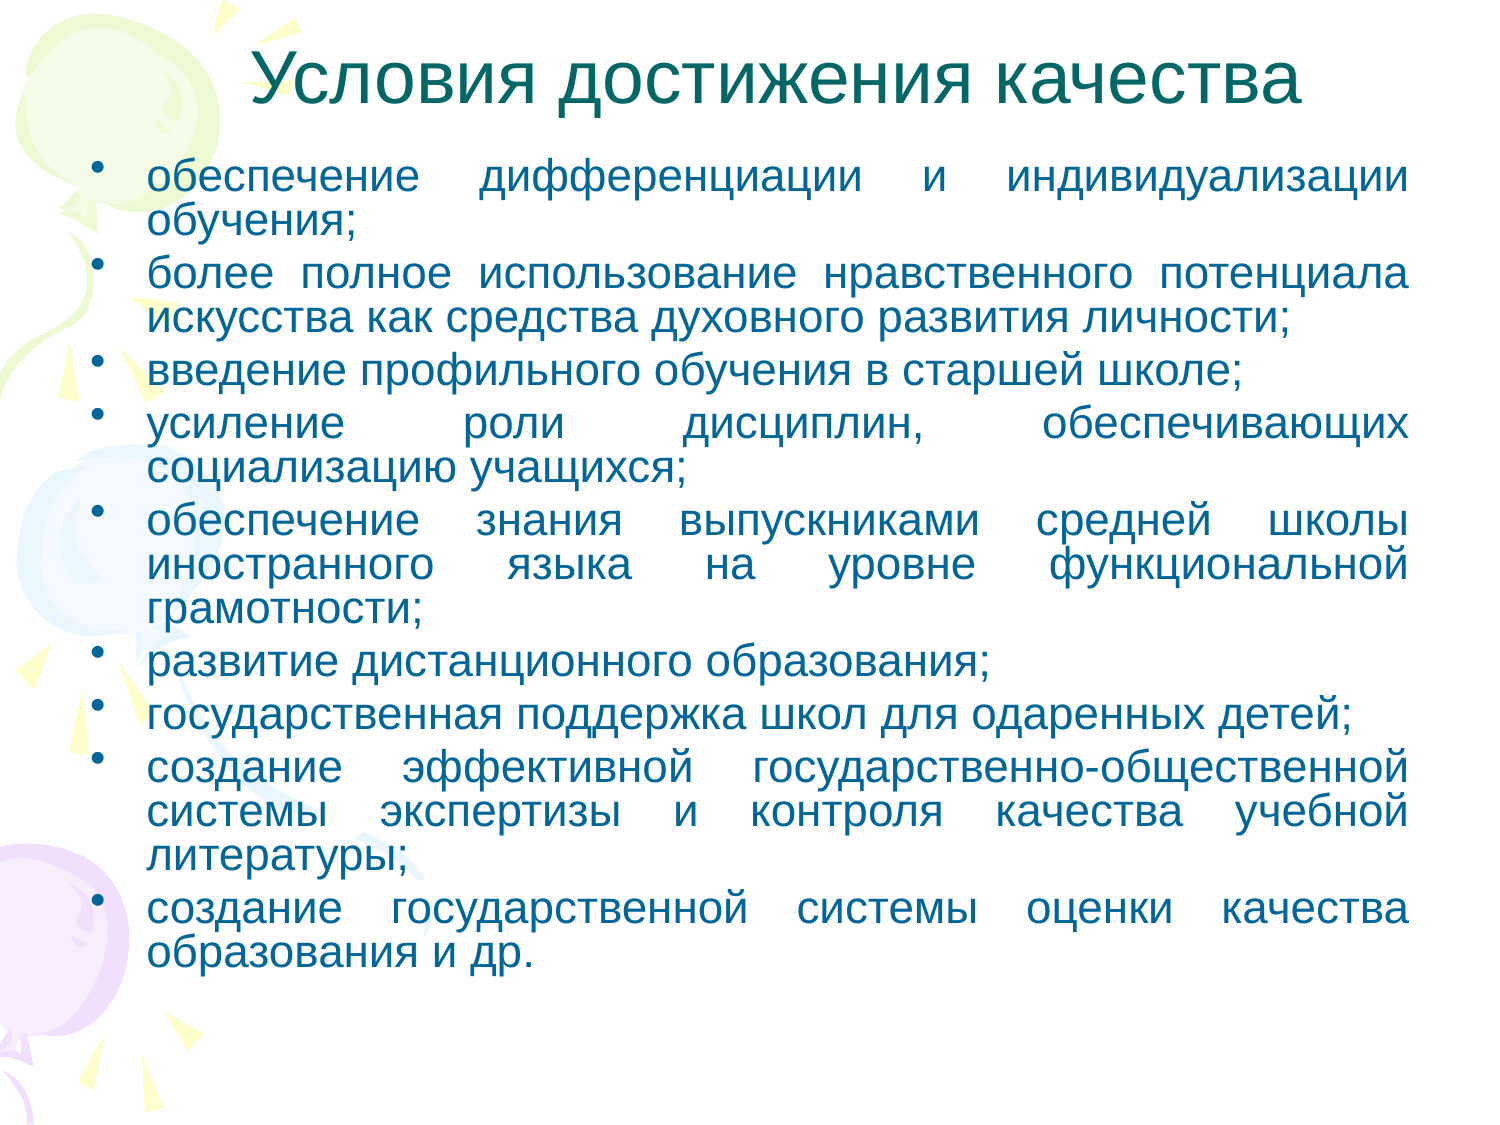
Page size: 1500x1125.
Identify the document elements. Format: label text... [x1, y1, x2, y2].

list обеспечение дифференциации и индивидуализации обучения; более полное использование нравственного потенциала искусства как средства духовного развития личности; введение профильного обучения в старшей школе; усиление роли дисциплин, обеспечивающих социализацию учащихся; обеспечение знания выпускниками средней школы иностранного языка на уровне функциональной грамотности; развитие дистанционного образования; государственная поддержка школ для одаренных детей; создание эффективной государственно-общественной системы экспертизы и контроля качества учебной литературы; создание государственной системы оценки качества образования и др. [74, 148, 1426, 1071]
text_box Условия достижения качества [100, 30, 1453, 128]
